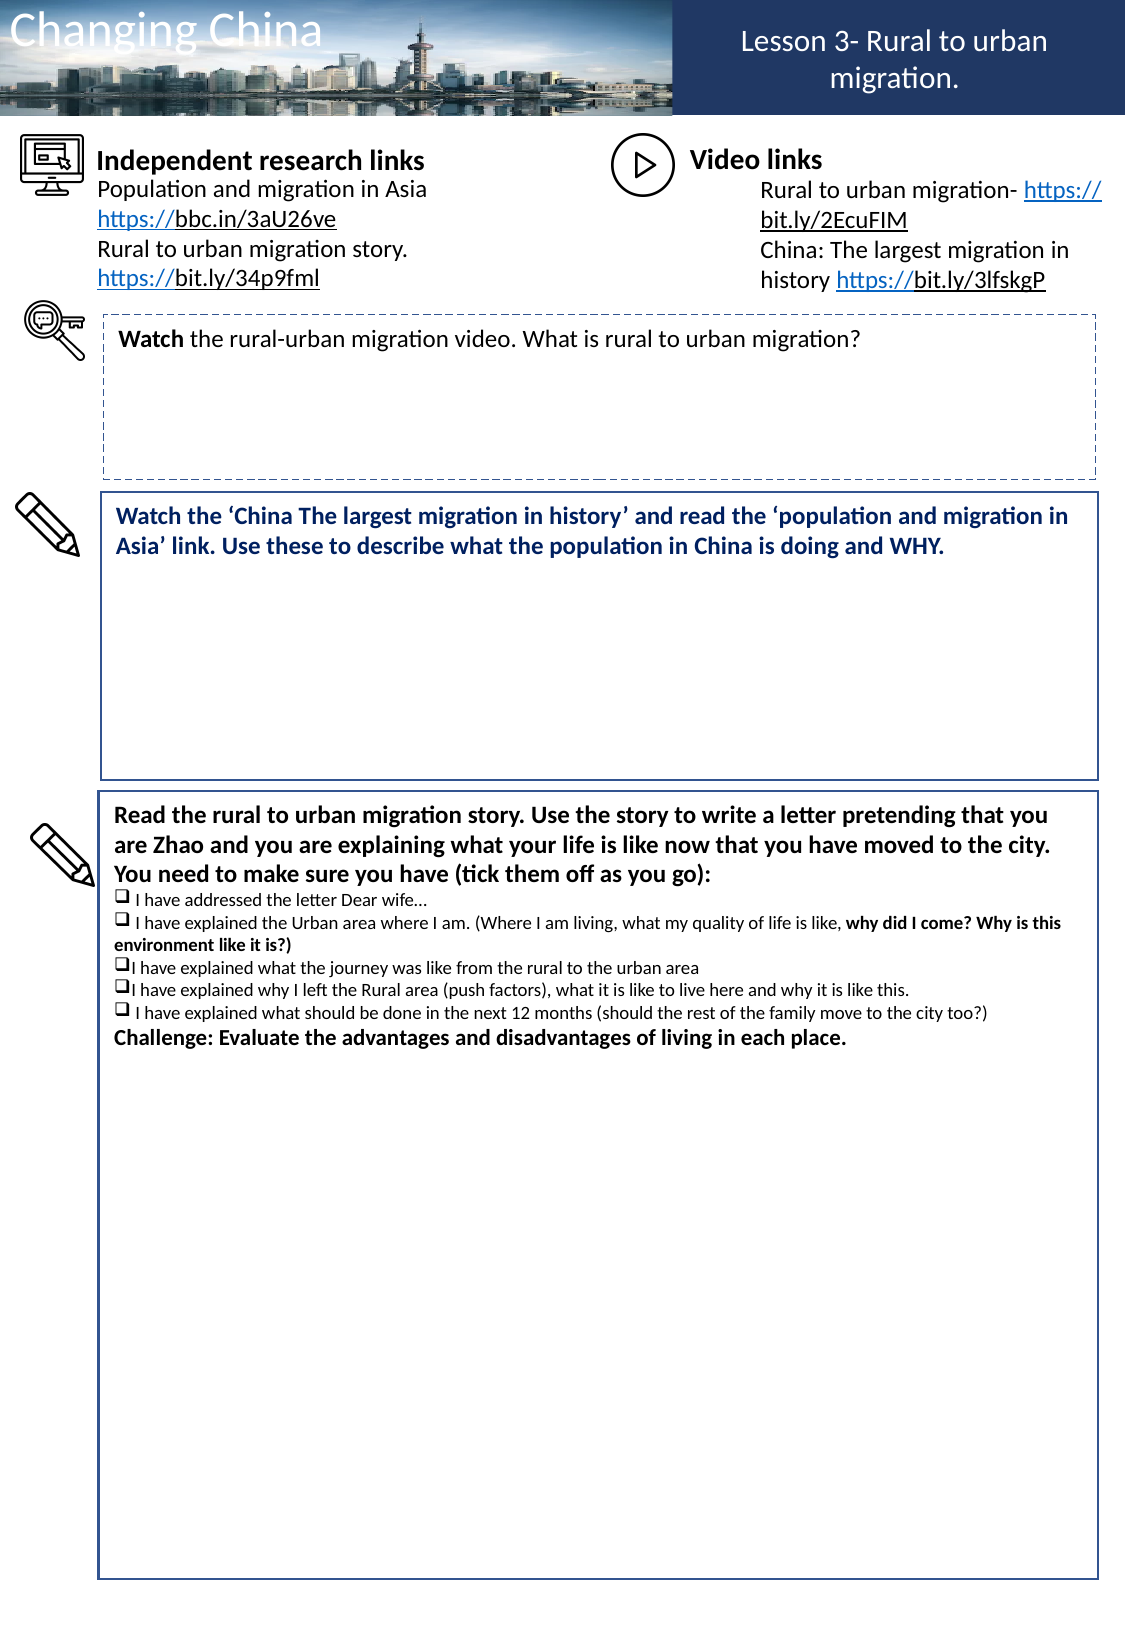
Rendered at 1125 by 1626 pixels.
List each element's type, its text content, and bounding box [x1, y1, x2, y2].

picture [20, 133, 84, 197]
picture [22, 298, 87, 363]
text_box Video links [675, 133, 1059, 183]
text_box Watch the rural-urban migration video. What is rural to urban migration? [103, 314, 1096, 480]
picture [15, 492, 80, 557]
text_box Lesson 3- Rural to urban migration. [673, 0, 1125, 115]
text_box Population and migration in Asia https://bbc.in/3aU26ve Rural to urban migration story. https://bit.ly/34p9fml [82, 164, 579, 330]
text_box Independent research links [84, 133, 466, 164]
picture [30, 823, 95, 887]
text_box [97, 790, 1099, 1580]
picture [611, 133, 675, 197]
text_box Watch the ‘China The largest migration in history’ and read the ‘population and migration in Asia’ link. Use these to describe what the population in China is doing and WHY. [100, 491, 1099, 781]
text_box Rural to urban migration- https://bit.ly/2EcuFIM China: The largest migration in history https://bit.ly/3lfskgP [745, 166, 1125, 301]
picture [0, 0, 673, 116]
